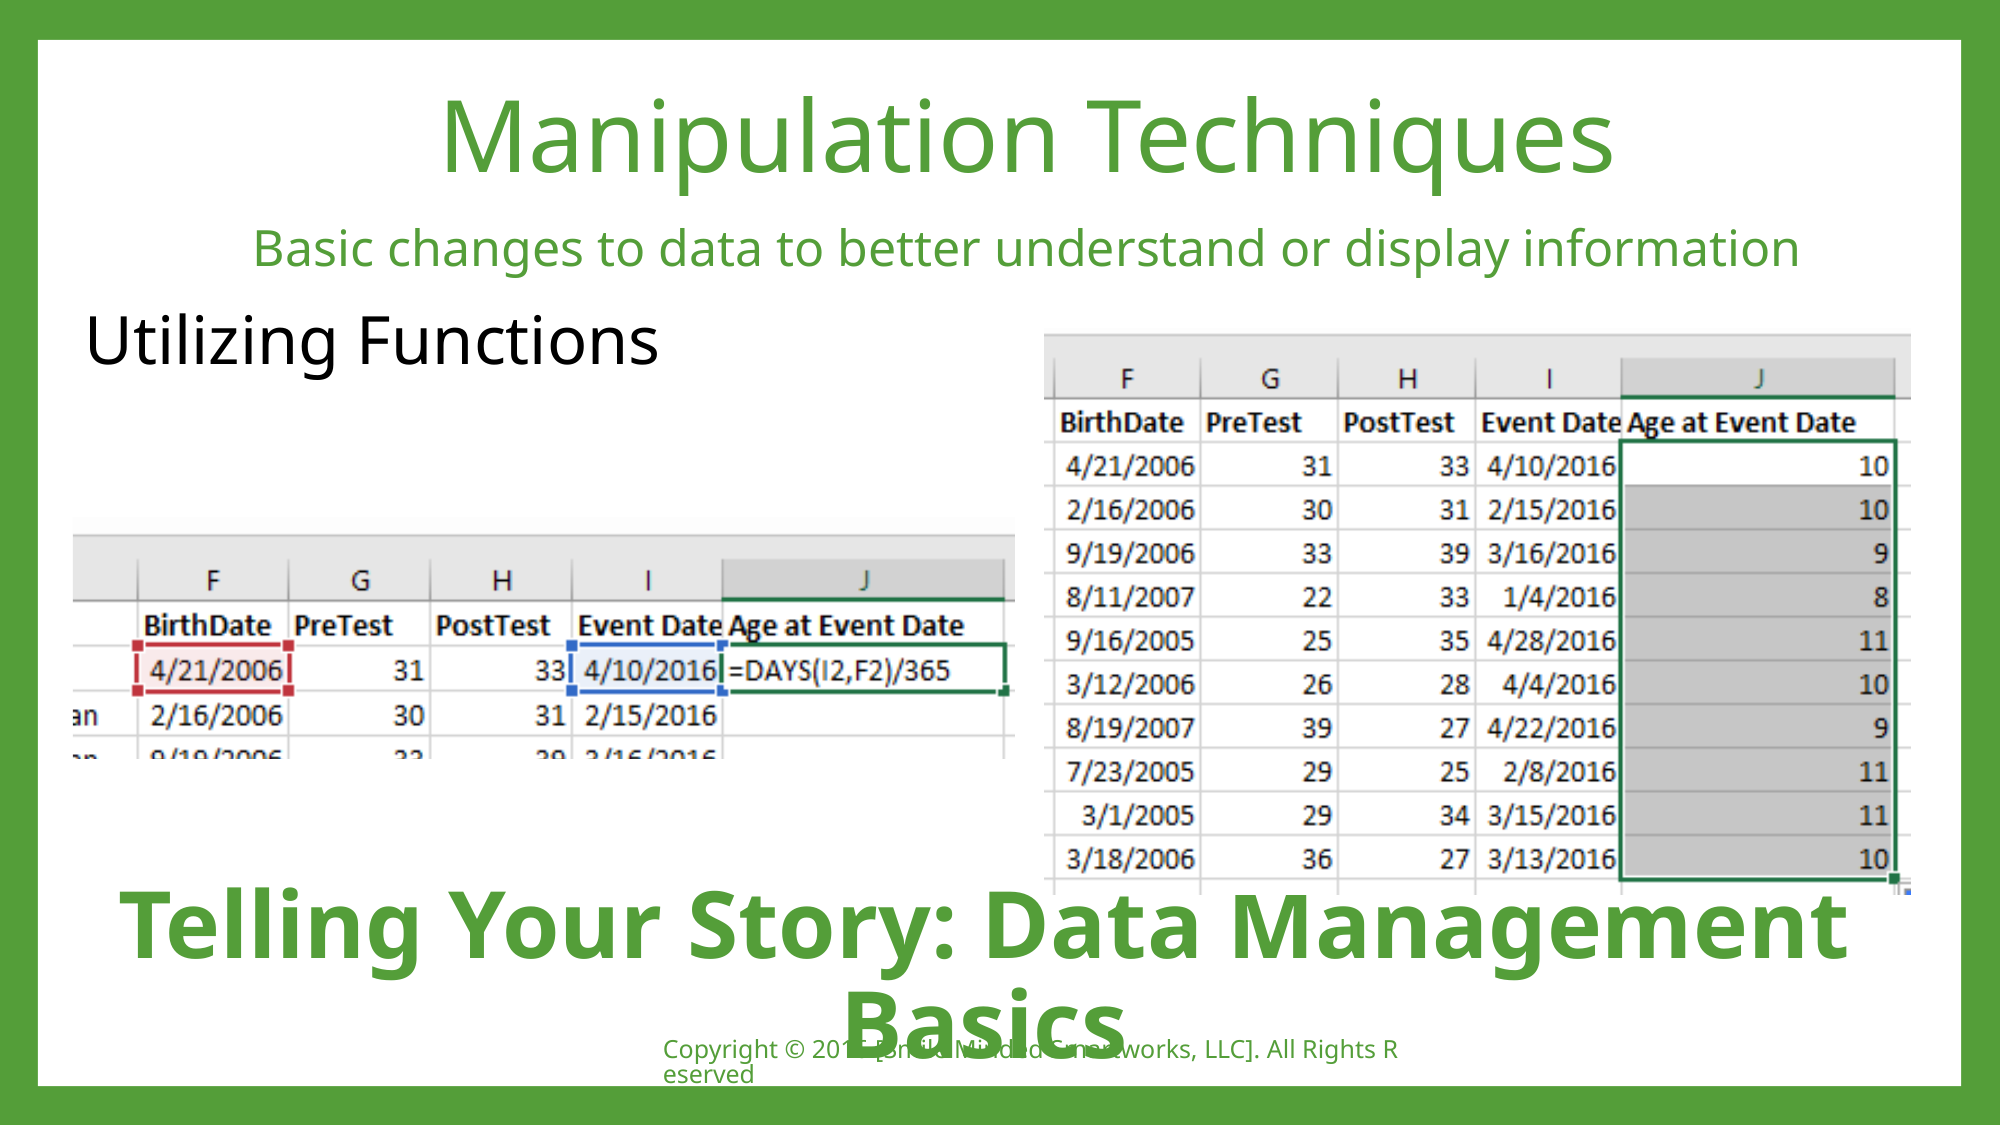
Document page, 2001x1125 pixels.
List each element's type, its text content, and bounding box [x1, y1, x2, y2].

title Telling Your Story: Data Management Basics [19, 869, 1950, 1088]
text_box Utilizing Functions [0, 290, 761, 386]
picture [72, 516, 1016, 759]
picture [1043, 327, 1912, 896]
list Manipulation Techniques Basic changes to data to better understand or display information [106, 0, 1950, 286]
footer Copyright © 2016 [Smile Minded Smartworks, LLC]. All Rights Reserved [647, 1020, 1422, 1081]
